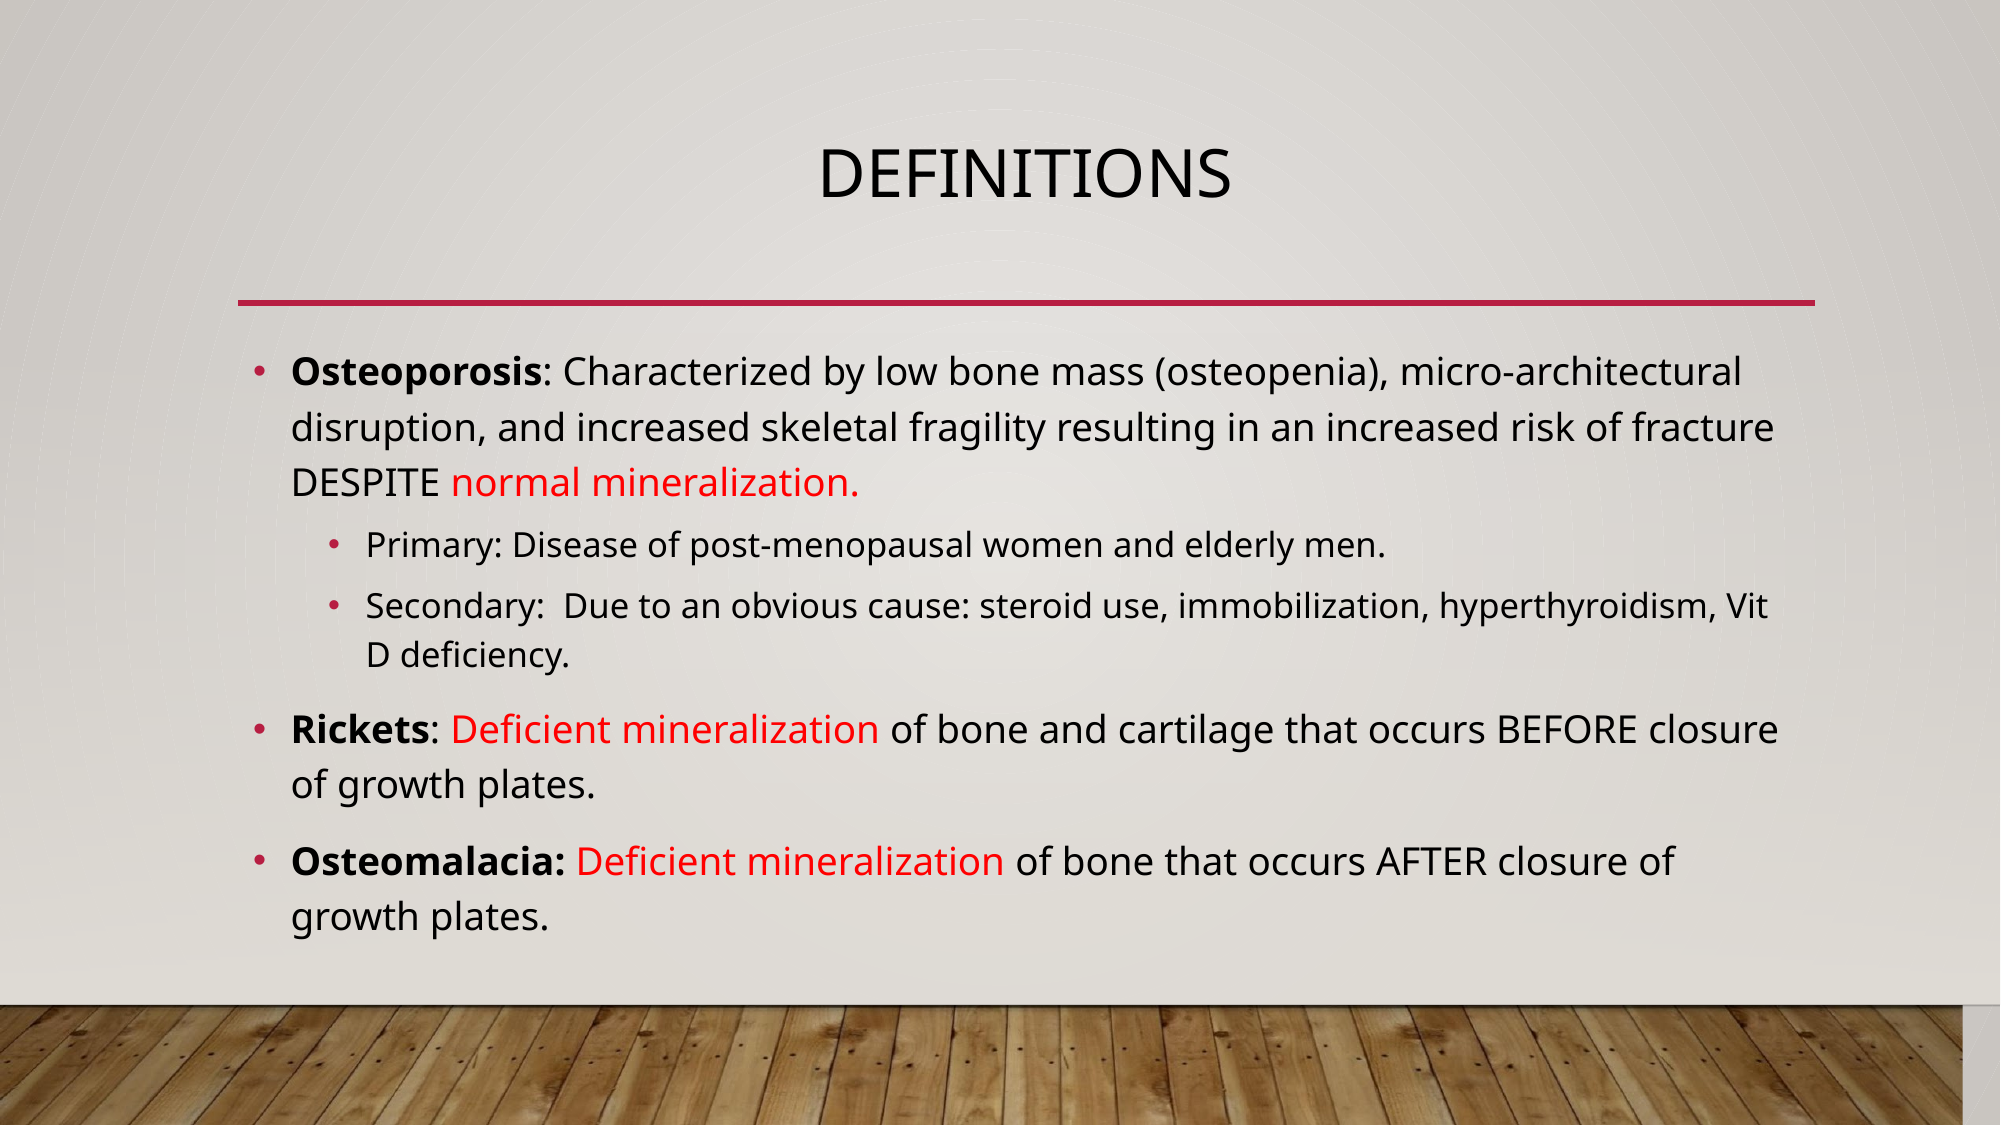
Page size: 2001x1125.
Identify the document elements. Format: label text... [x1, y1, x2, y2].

picture [0, 1005, 1963, 1125]
title DEFINITIONS [238, 131, 1814, 305]
list Osteoporosis: Characterized by low bone mass (osteopenia), micro-architectural disruption, and increased skeletal fragility resulting in an increased risk of fracture DESPITE normal mineralization. Primary: Disease of post-menopausal women and elderly men. Secondary: Due to an obvious cause: steroid use, immobilization, hyperthyroidism, Vit D deficiency. Rickets: Deficient mineralization of bone and cartilage that occurs BEFORE closure of growth plates. Osteomalacia: Deficient mineralization of bone that occurs AFTER closure of growth plates. [238, 330, 1814, 897]
